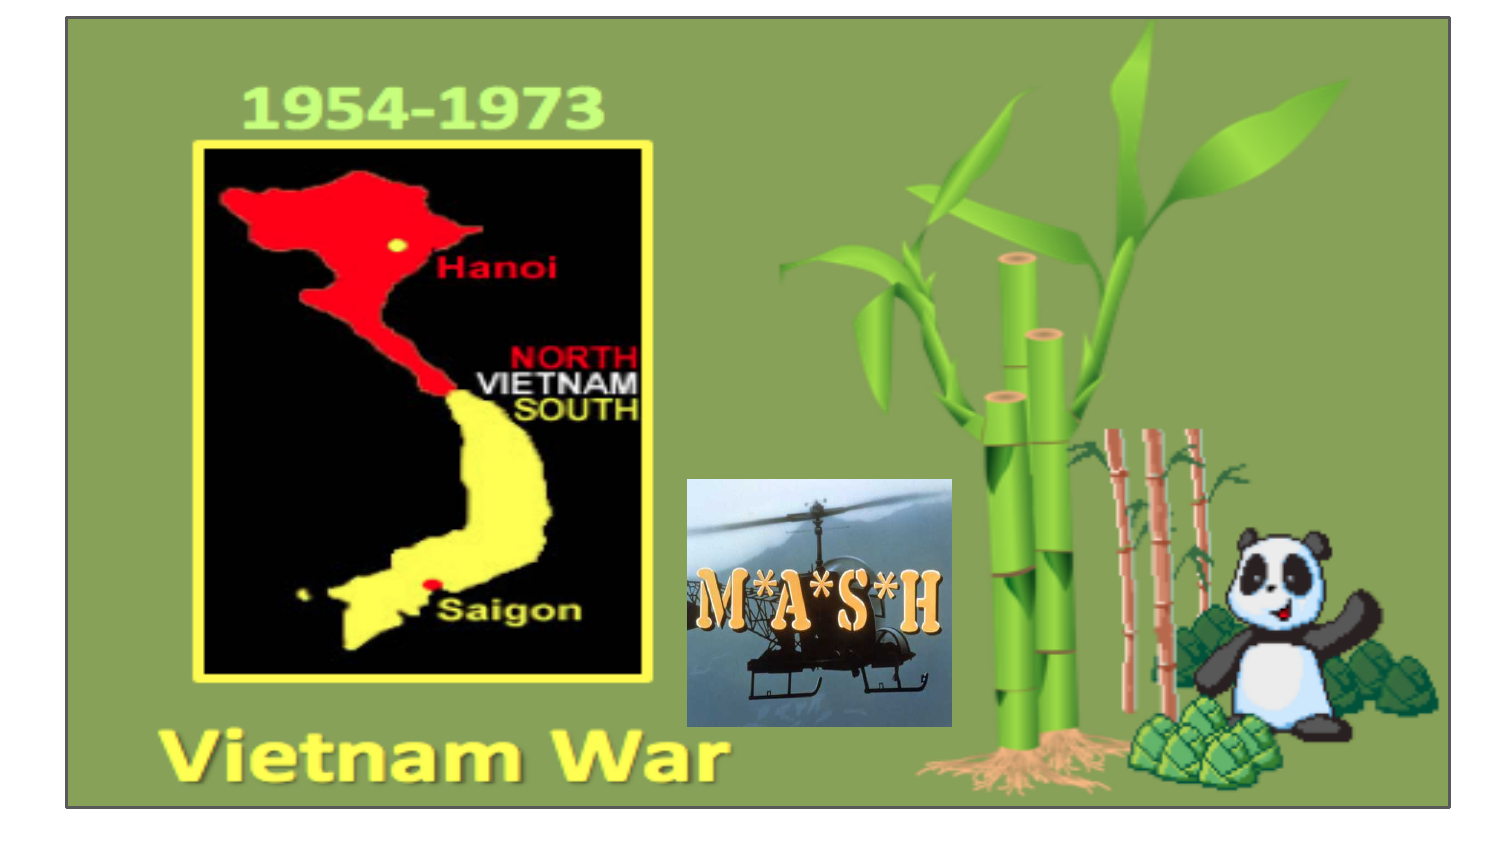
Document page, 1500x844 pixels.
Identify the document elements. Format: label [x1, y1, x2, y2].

picture [67, 18, 1449, 807]
